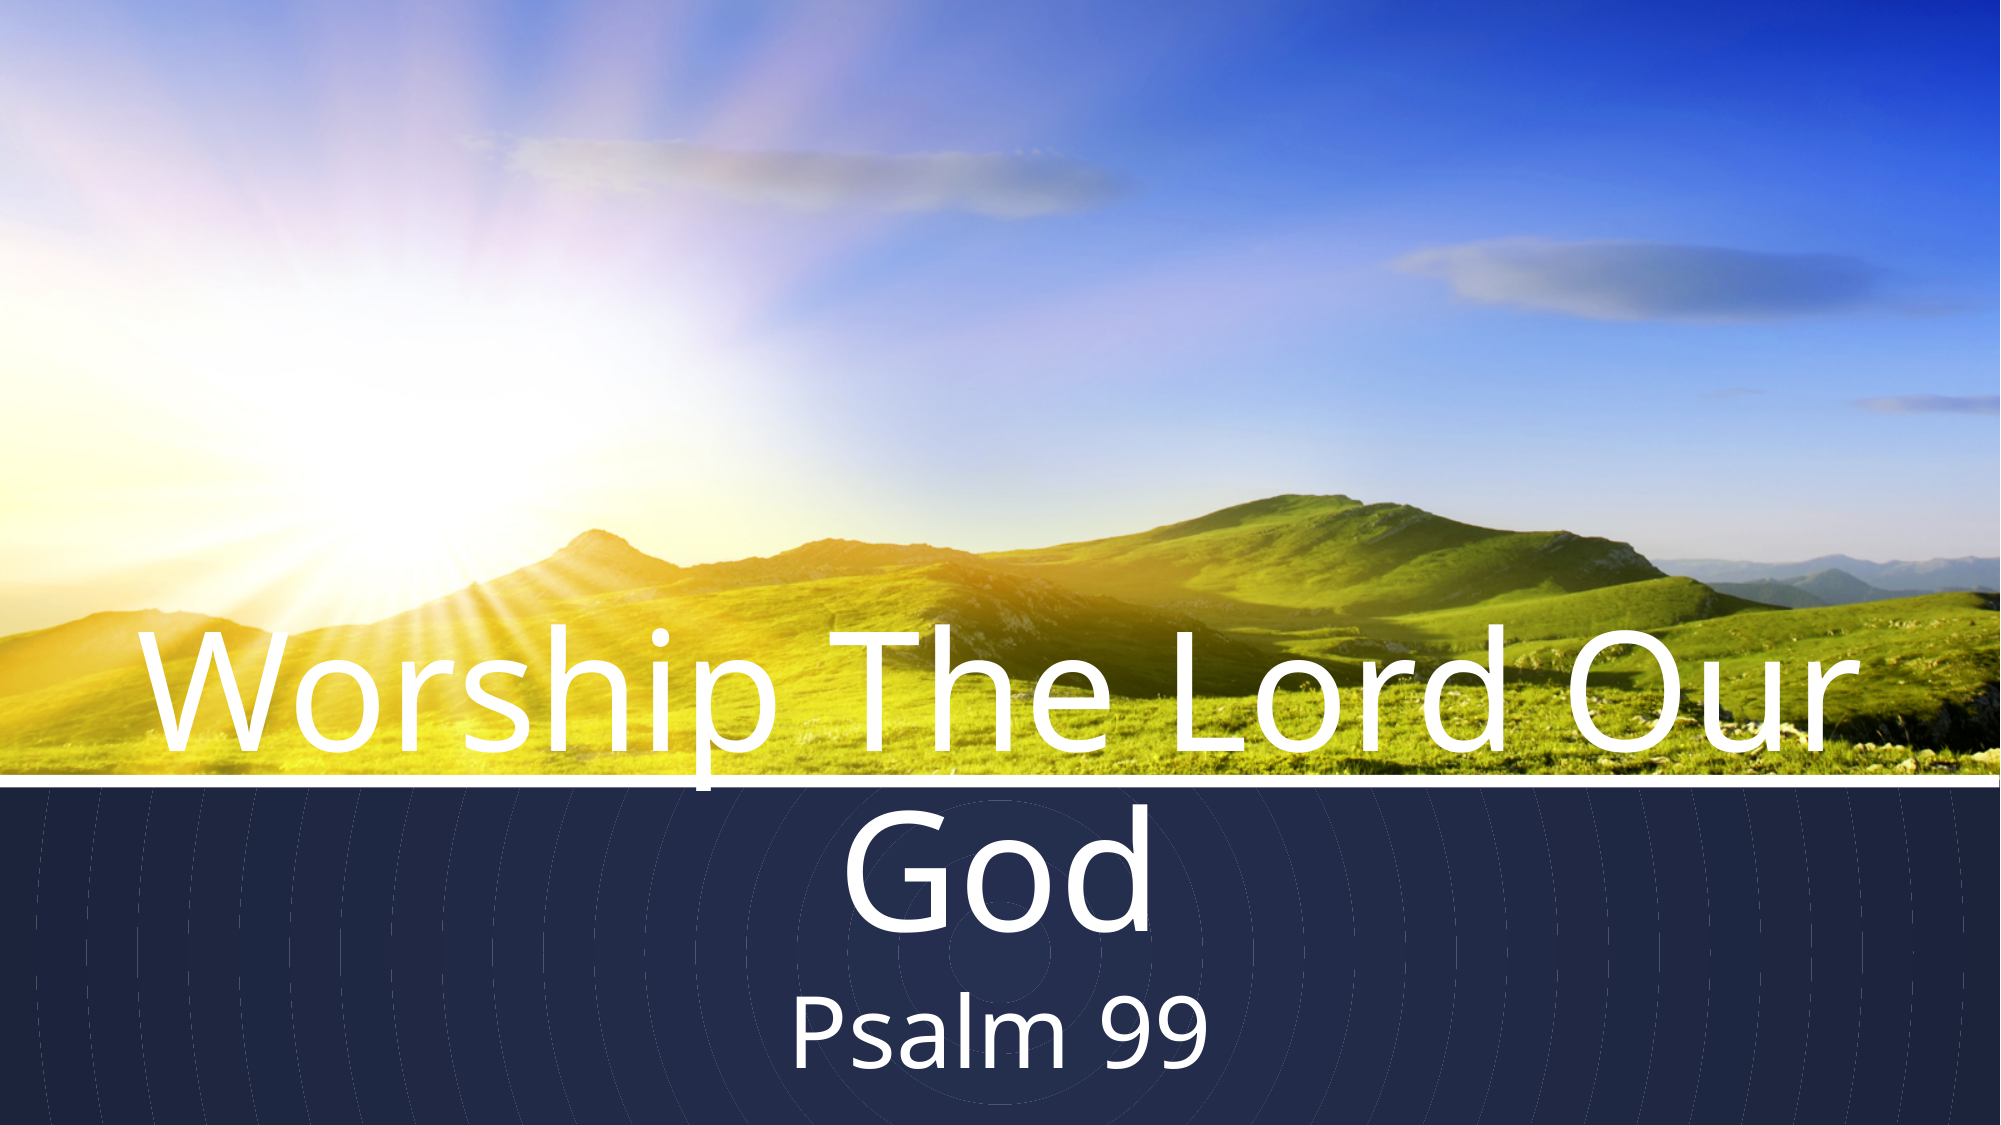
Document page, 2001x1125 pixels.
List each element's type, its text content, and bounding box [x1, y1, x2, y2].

title Worship The Lord Our God [0, 787, 2000, 975]
subtitle Psalm 99 [249, 975, 1750, 1100]
picture [0, 0, 2000, 774]
